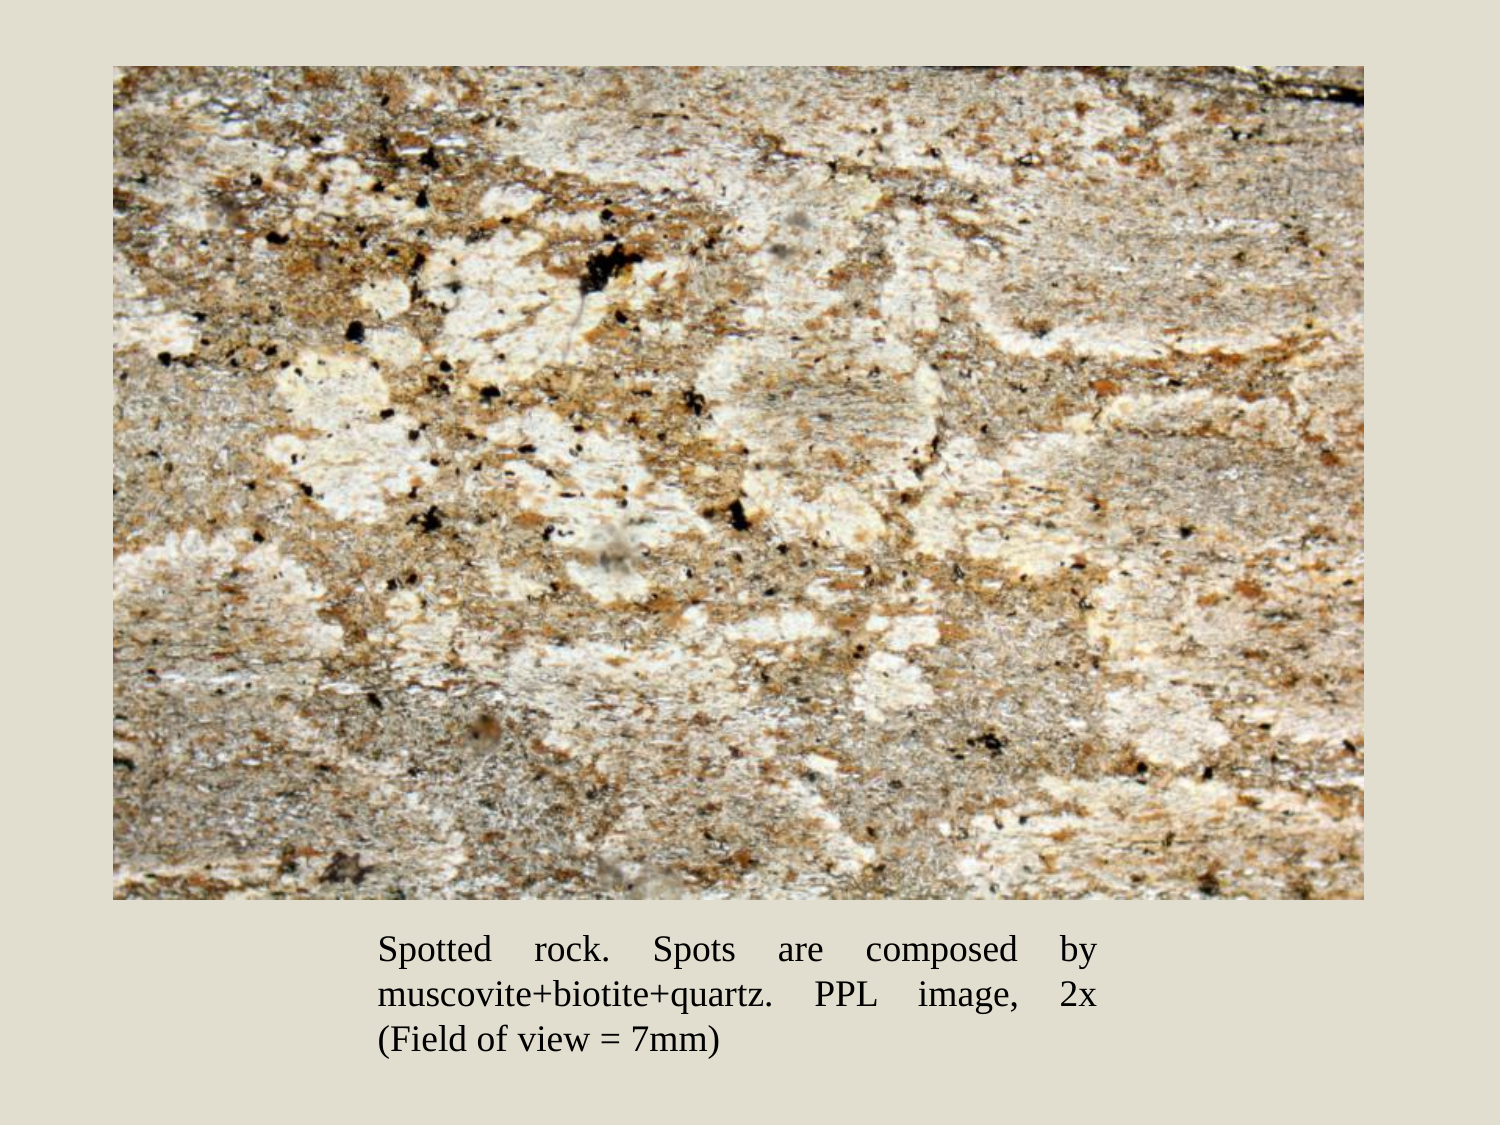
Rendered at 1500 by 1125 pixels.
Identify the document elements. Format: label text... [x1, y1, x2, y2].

picture [112, 66, 1364, 900]
text_box Spotted rock. Spots are composed by muscovite+biotite+quartz. PPL image, 2x (Field of view = 7mm) [363, 916, 1113, 1067]
